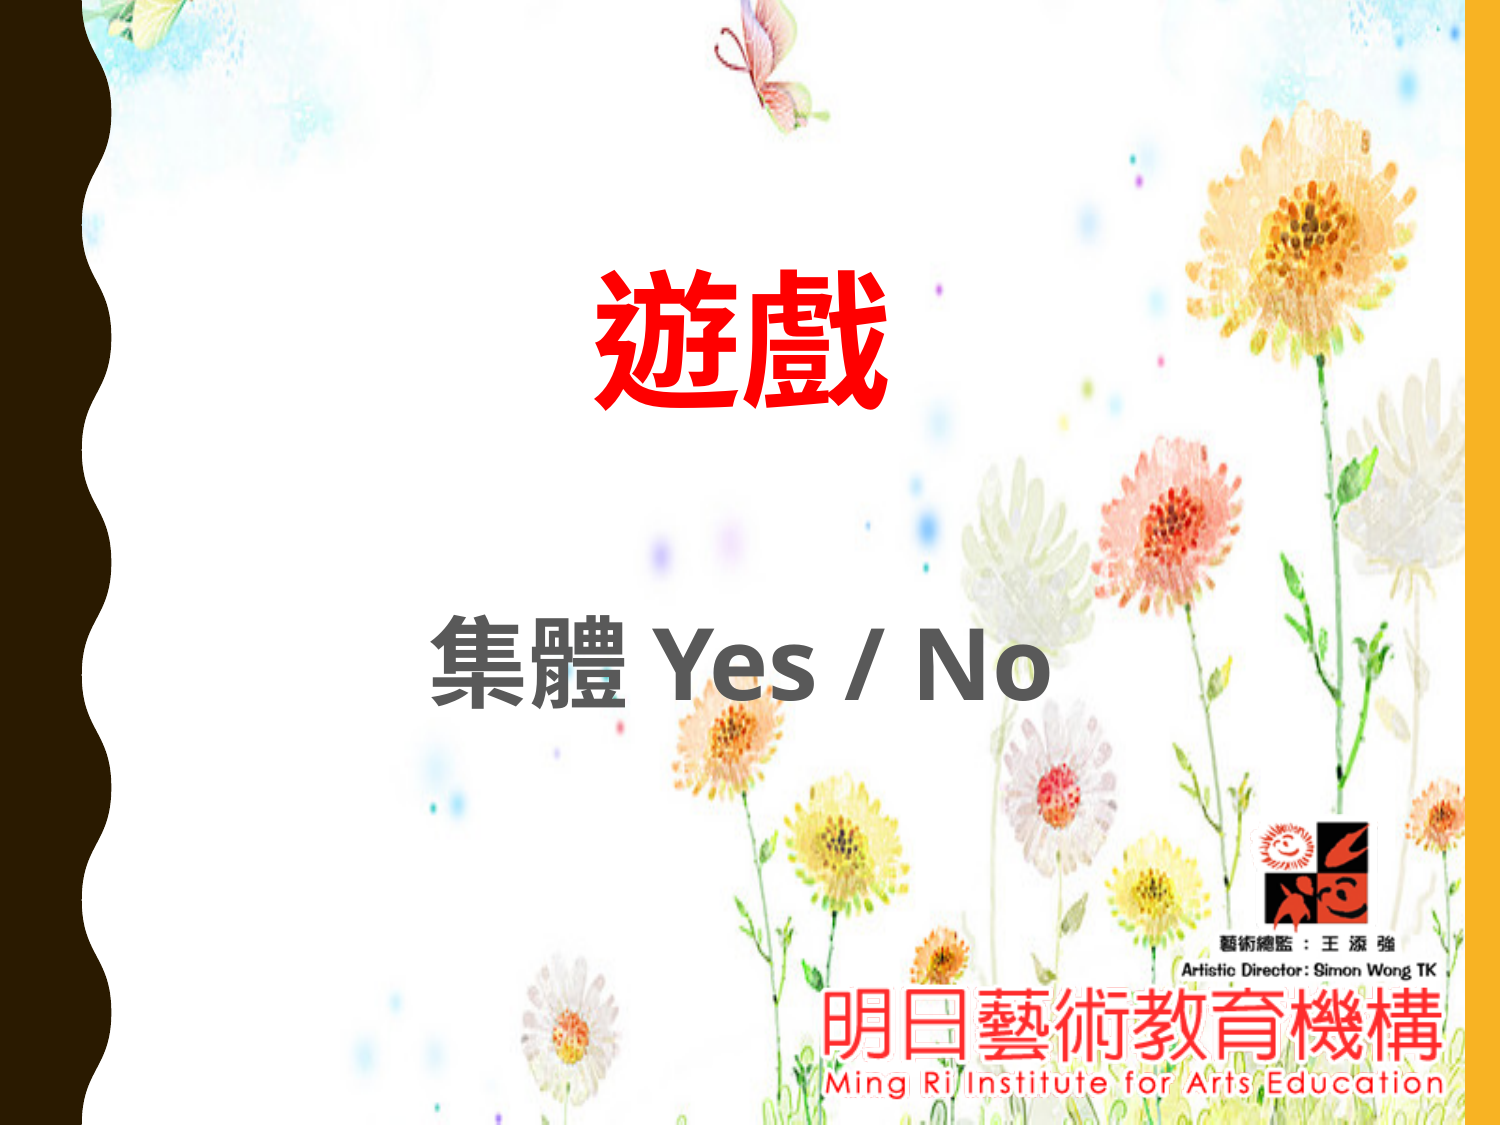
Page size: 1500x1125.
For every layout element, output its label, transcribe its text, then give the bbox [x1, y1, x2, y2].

picture [82, 0, 1465, 1125]
picture [82, 401, 94, 499]
list 遊戲 集體Yes / No [94, 221, 1389, 758]
picture [82, 626, 94, 724]
